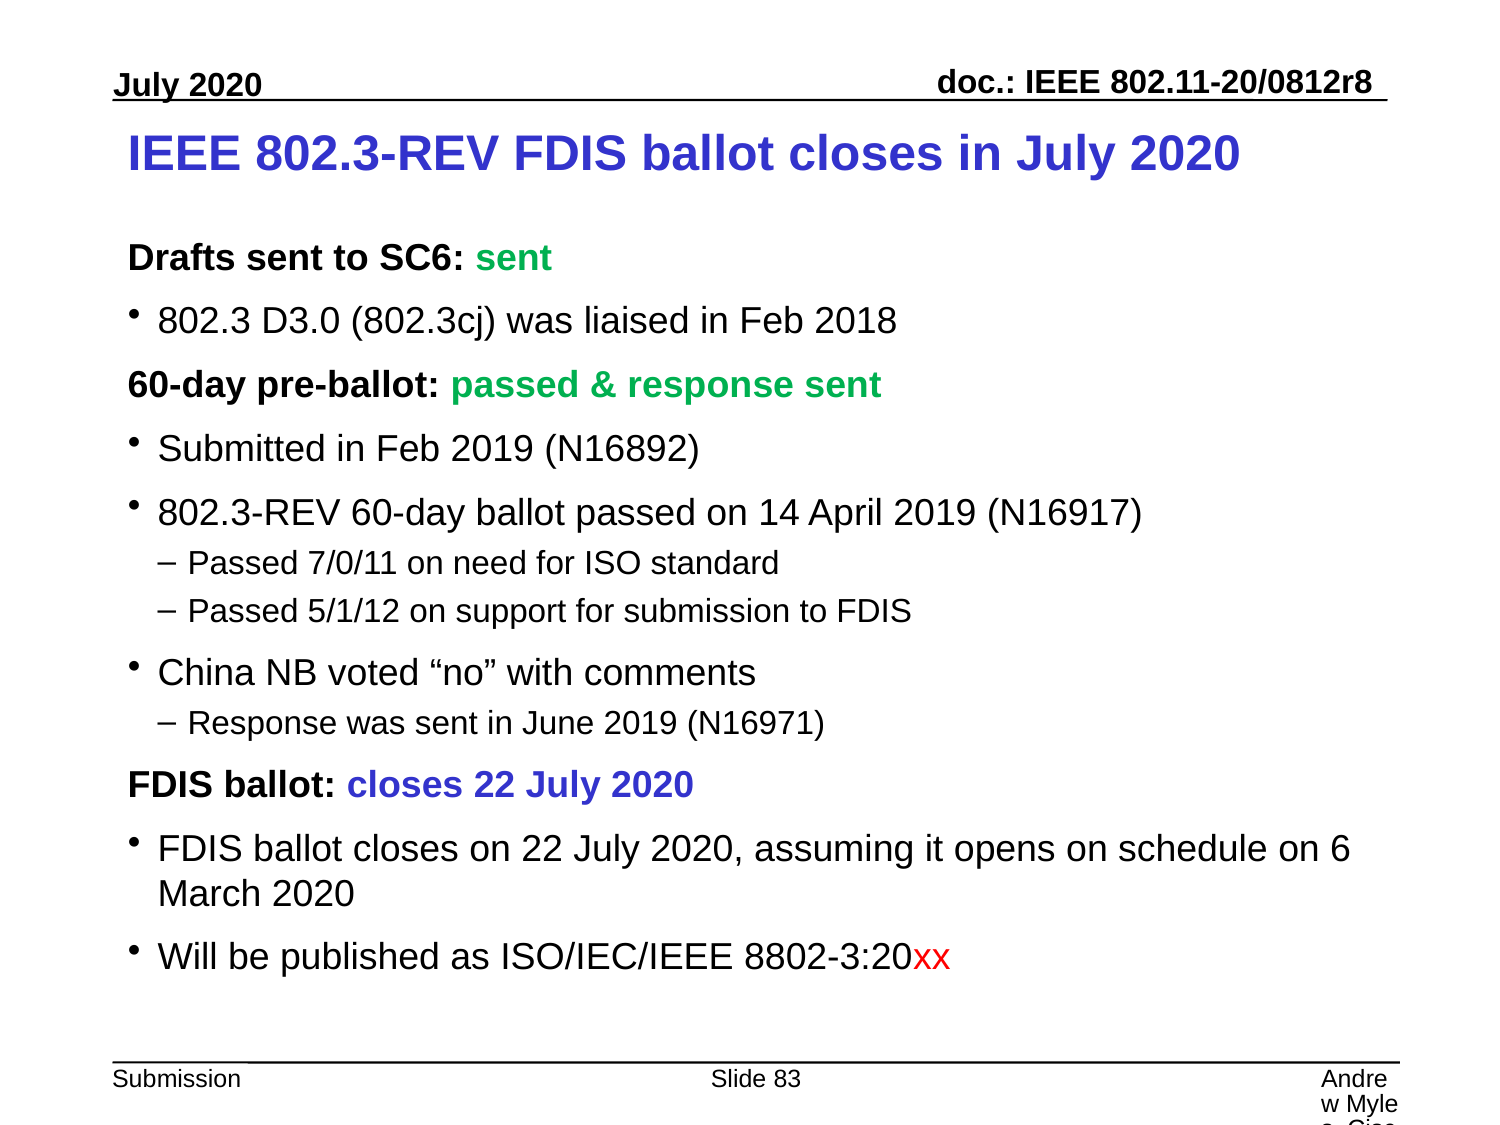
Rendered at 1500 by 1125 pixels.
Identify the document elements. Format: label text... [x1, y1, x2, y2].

footer Andrew Myles, Cisco [1320, 1061, 1402, 1093]
slide_number Slide 83 [709, 1061, 803, 1093]
title IEEE 802.3-REV FDIS ballot closes in July 2020 [112, 112, 1388, 224]
list Drafts sent to SC6: sent 802.3 D3.0 (802.3cj) was liaised in Feb 2018 60-day pre-ballot: passed & response sent Submitted in Feb 2019 (N16892) 802.3-REV 60-day ballot passed on 14 April 2019 (N16917) Passed 7/0/11 on need for ISO standard Passed 5/1/12 on support for submission to FDIS China NB voted “no” with comments Response was sent in June 2019 (N16971) FDIS ballot: closes 22 July 2020 FDIS ballot closes on 22 July 2020, assuming it opens on schedule on 6 March 2020 Will be published as ISO/IEC/IEEE 8802-3:20xx [112, 224, 1388, 900]
